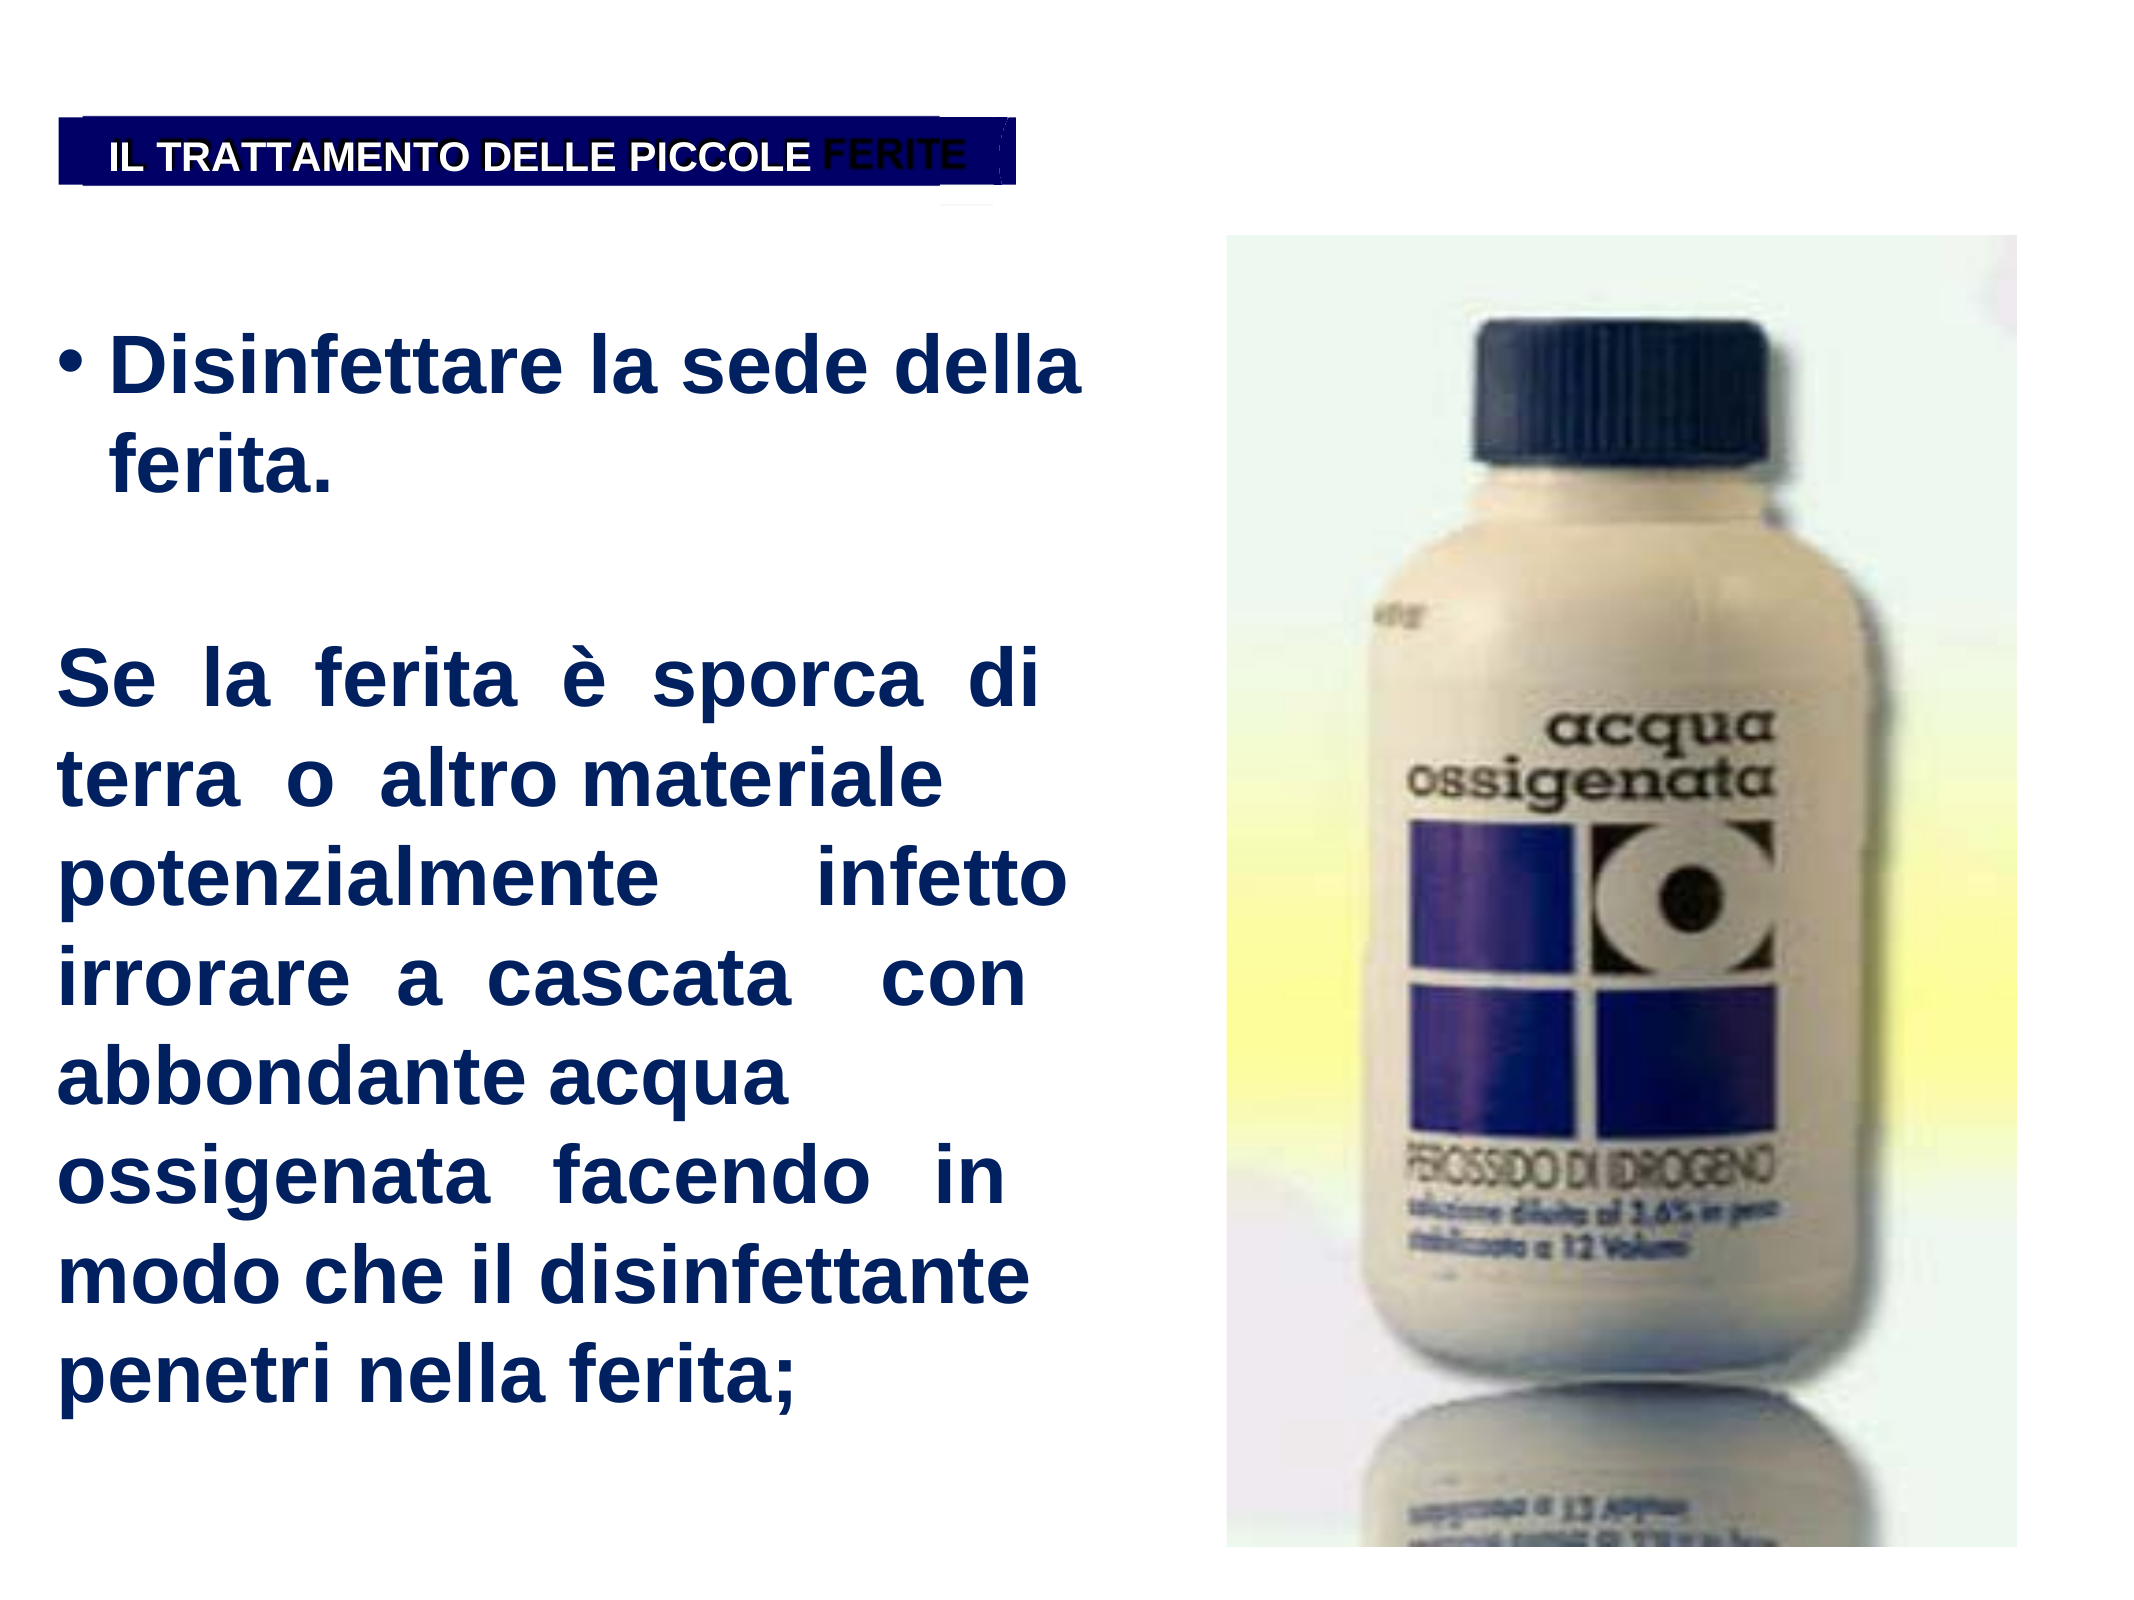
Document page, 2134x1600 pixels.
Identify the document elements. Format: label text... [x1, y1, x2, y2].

text_box [82, 112, 993, 206]
text_box Disinfettare la sede della ferita. Se la ferita è sporca di terra o altro materiale potenzialmente infetto irrorare a cascata con abbondante acqua ossigenata facendo in modo che il disinfettante penetri nella ferita; [53, 310, 1101, 1420]
text_box IL TRATTAMENTO DELLE PICCOLE FERITE [105, 129, 969, 230]
text_box [939, 117, 993, 206]
text_box [58, 117, 82, 185]
text_box [1226, 235, 2017, 1547]
text_box [993, 93, 1034, 252]
